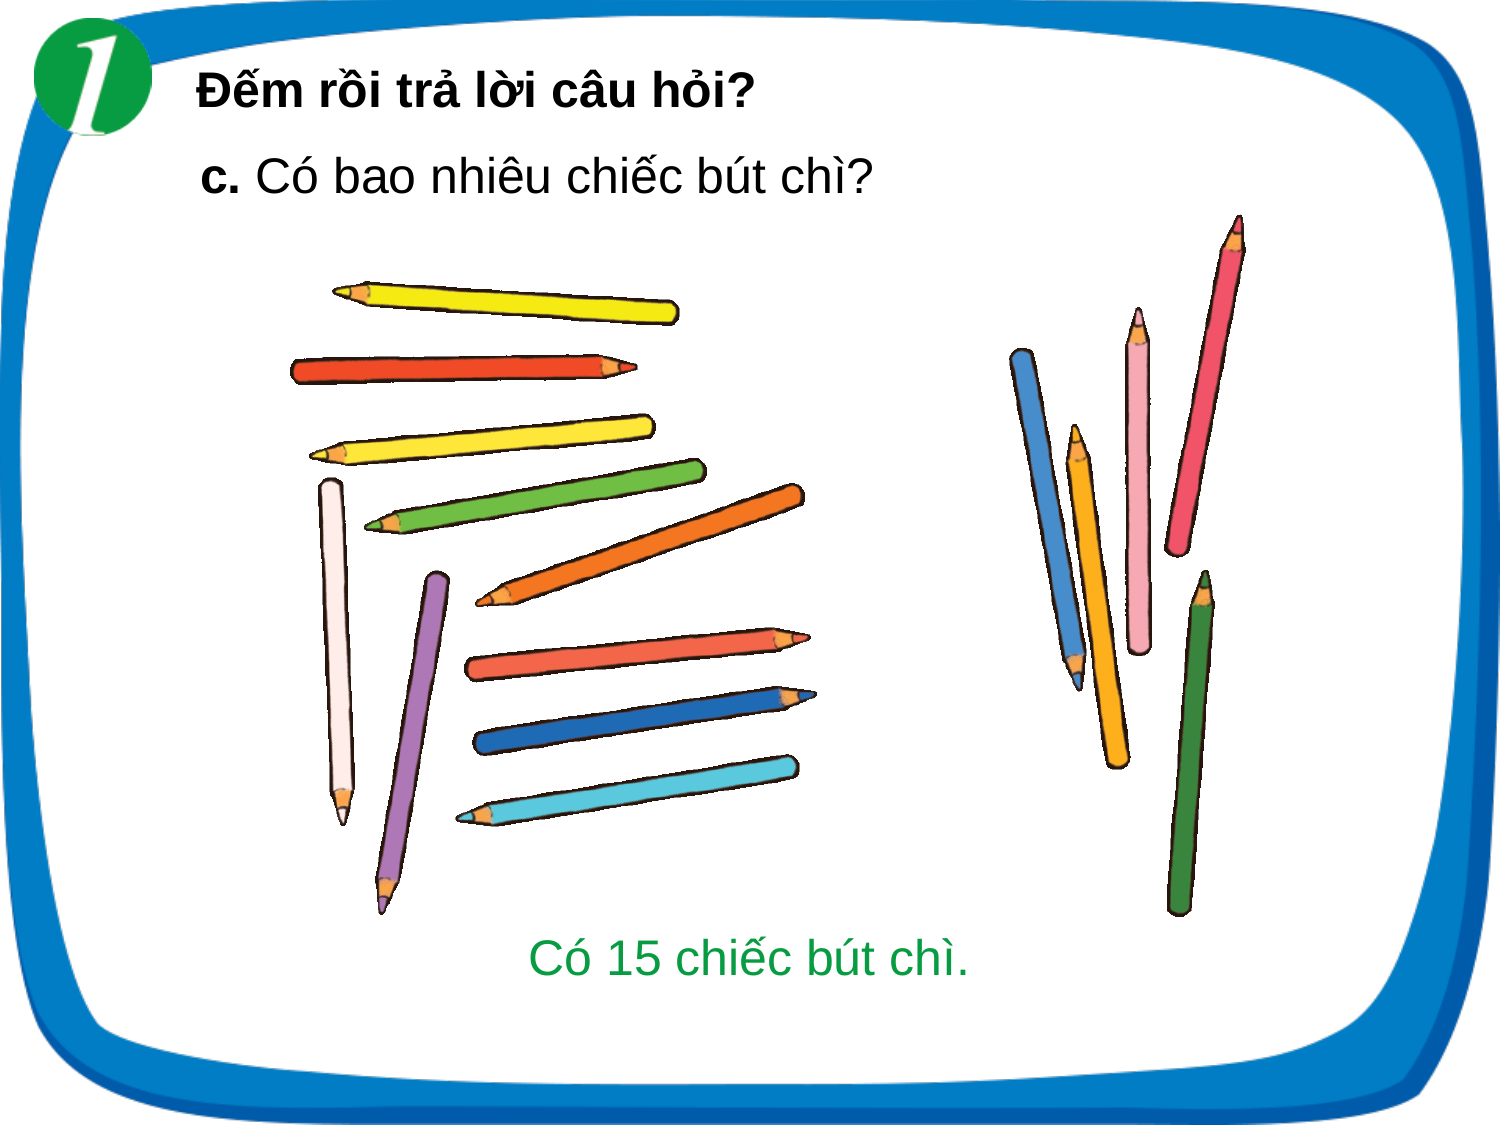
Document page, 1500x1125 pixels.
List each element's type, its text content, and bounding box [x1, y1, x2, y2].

picture [0, 0, 1500, 1125]
text_box Có 15 chiếc bút chì. [514, 919, 986, 994]
text_box c. Có bao nhiêu chiếc bút chì? [185, 136, 891, 212]
text_box Đếm rồi trả lời câu hỏi? [181, 50, 1186, 125]
